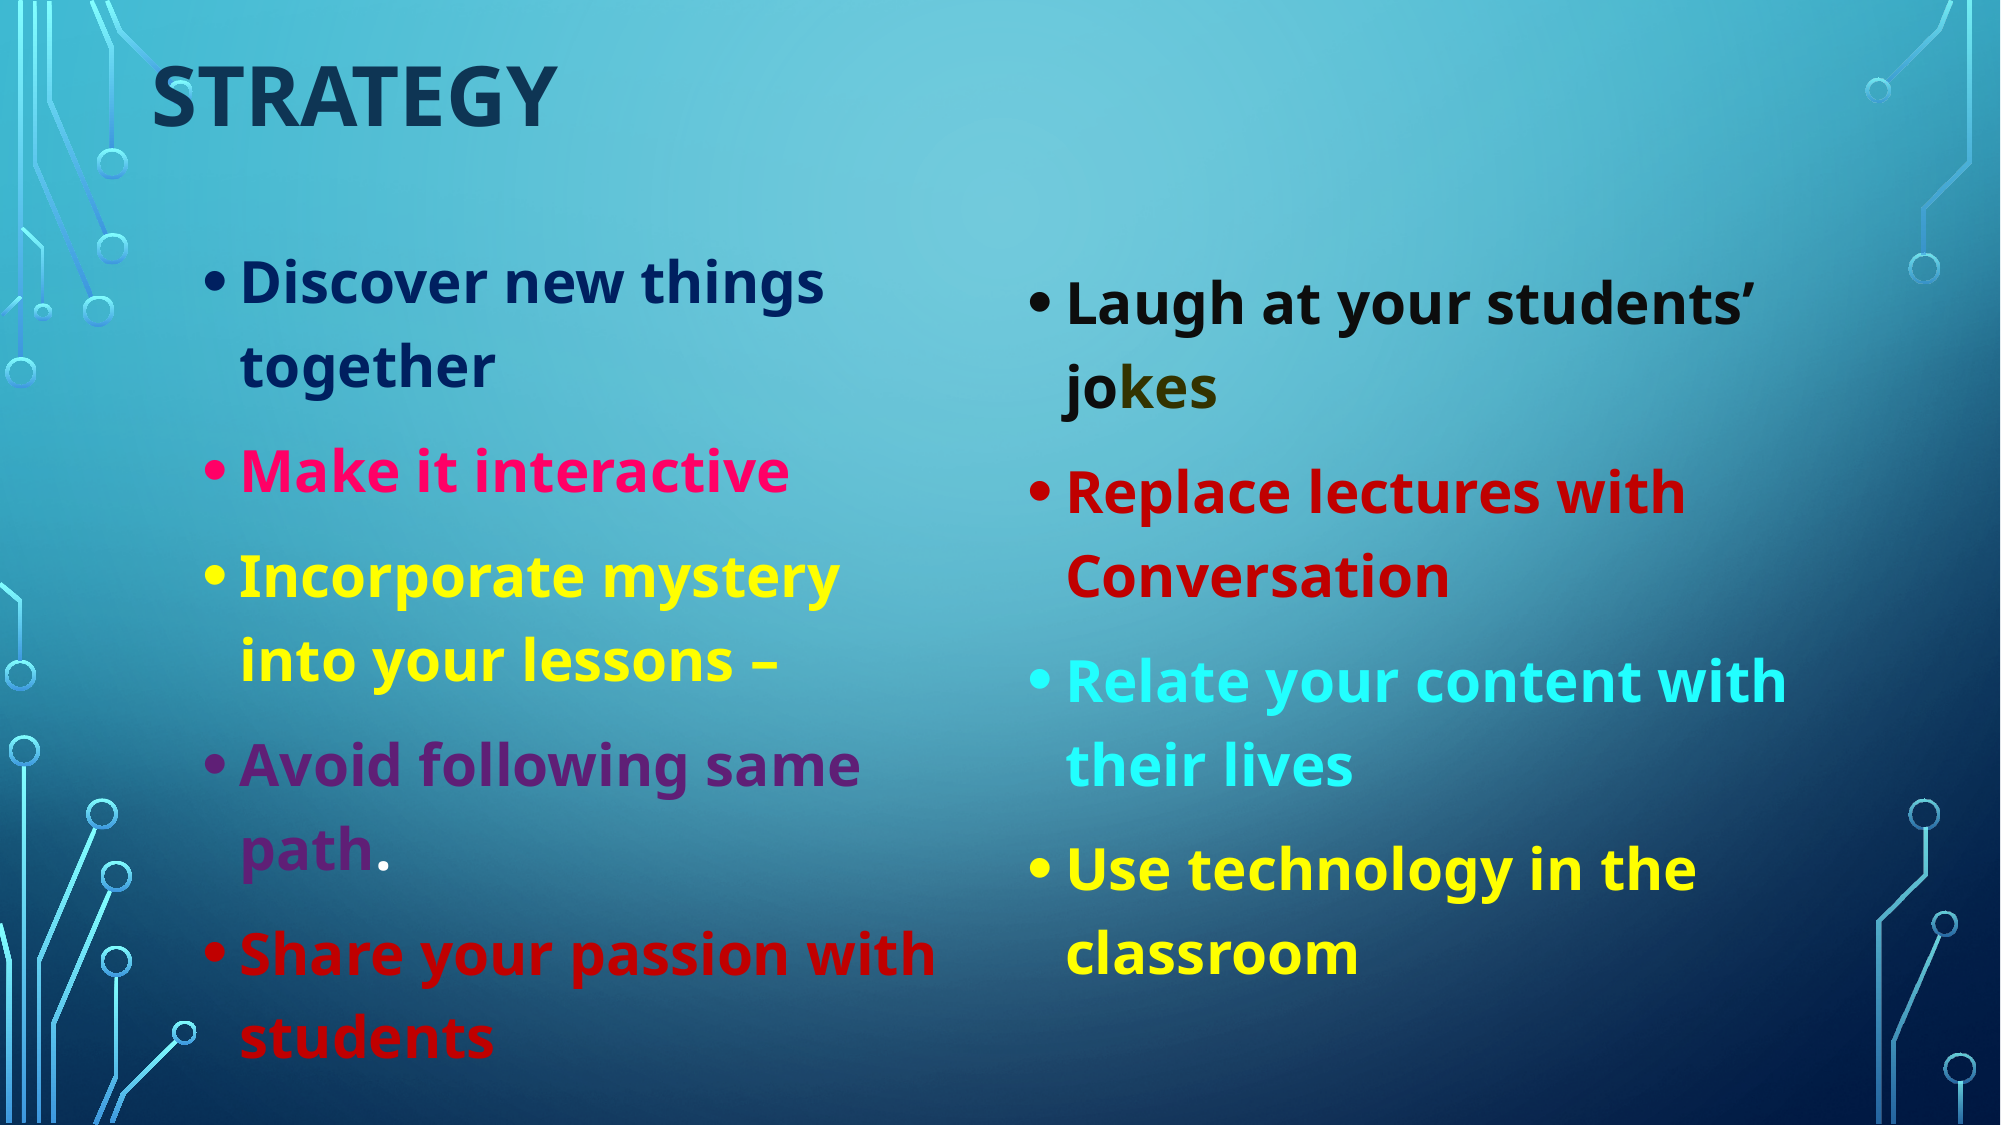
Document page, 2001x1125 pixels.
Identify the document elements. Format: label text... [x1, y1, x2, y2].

title Strategy [136, 25, 1762, 174]
list Discover new things together Make it interactive Incorporate mystery into your lessons – Avoid following same path. Share your passion with students [187, 223, 988, 950]
list Laugh at your students’ jokes Replace lectures with Conversation Relate your content with their lives Use technology in the classroom [1012, 244, 1813, 1080]
